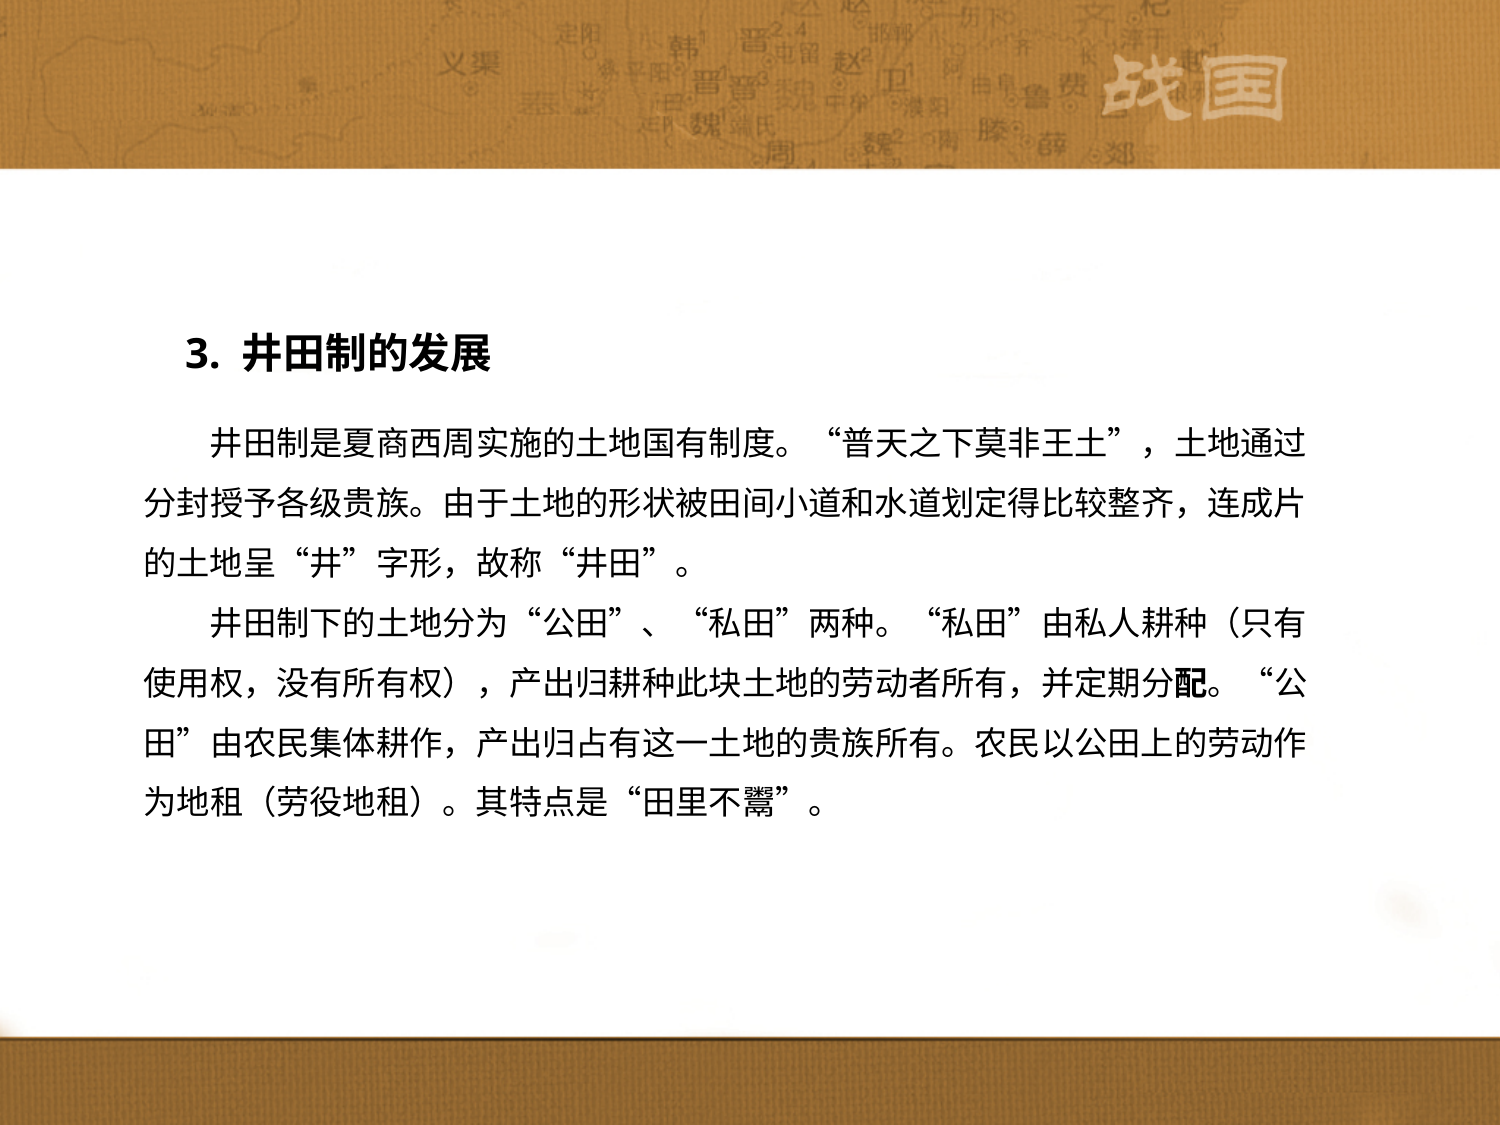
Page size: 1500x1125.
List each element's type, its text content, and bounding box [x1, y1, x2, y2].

picture [0, 0, 1500, 1125]
text_box 井田制是夏商西周实施的土地国有制度。“普天之下莫非王土”，土地通过分封授予各级贵族。由于土地的形状被田间小道和水道划定得比较整齐，连成片的土地呈“井”字形，故称“井田”。 井田制下的土地分为“公田”、“私田”两种。“私田”由私人耕种（只有使用权，没有所有权），产出归耕种此块土地的劳动者所有，并定期分配。“公田”由农民集体耕作，产出归占有这一土地的贵族所有。农民以公田上的劳动作为地租（劳役地租）。其特点是“田里不鬻”。 [128, 394, 1351, 829]
text_box 3. 井田制的发展 [170, 294, 832, 385]
